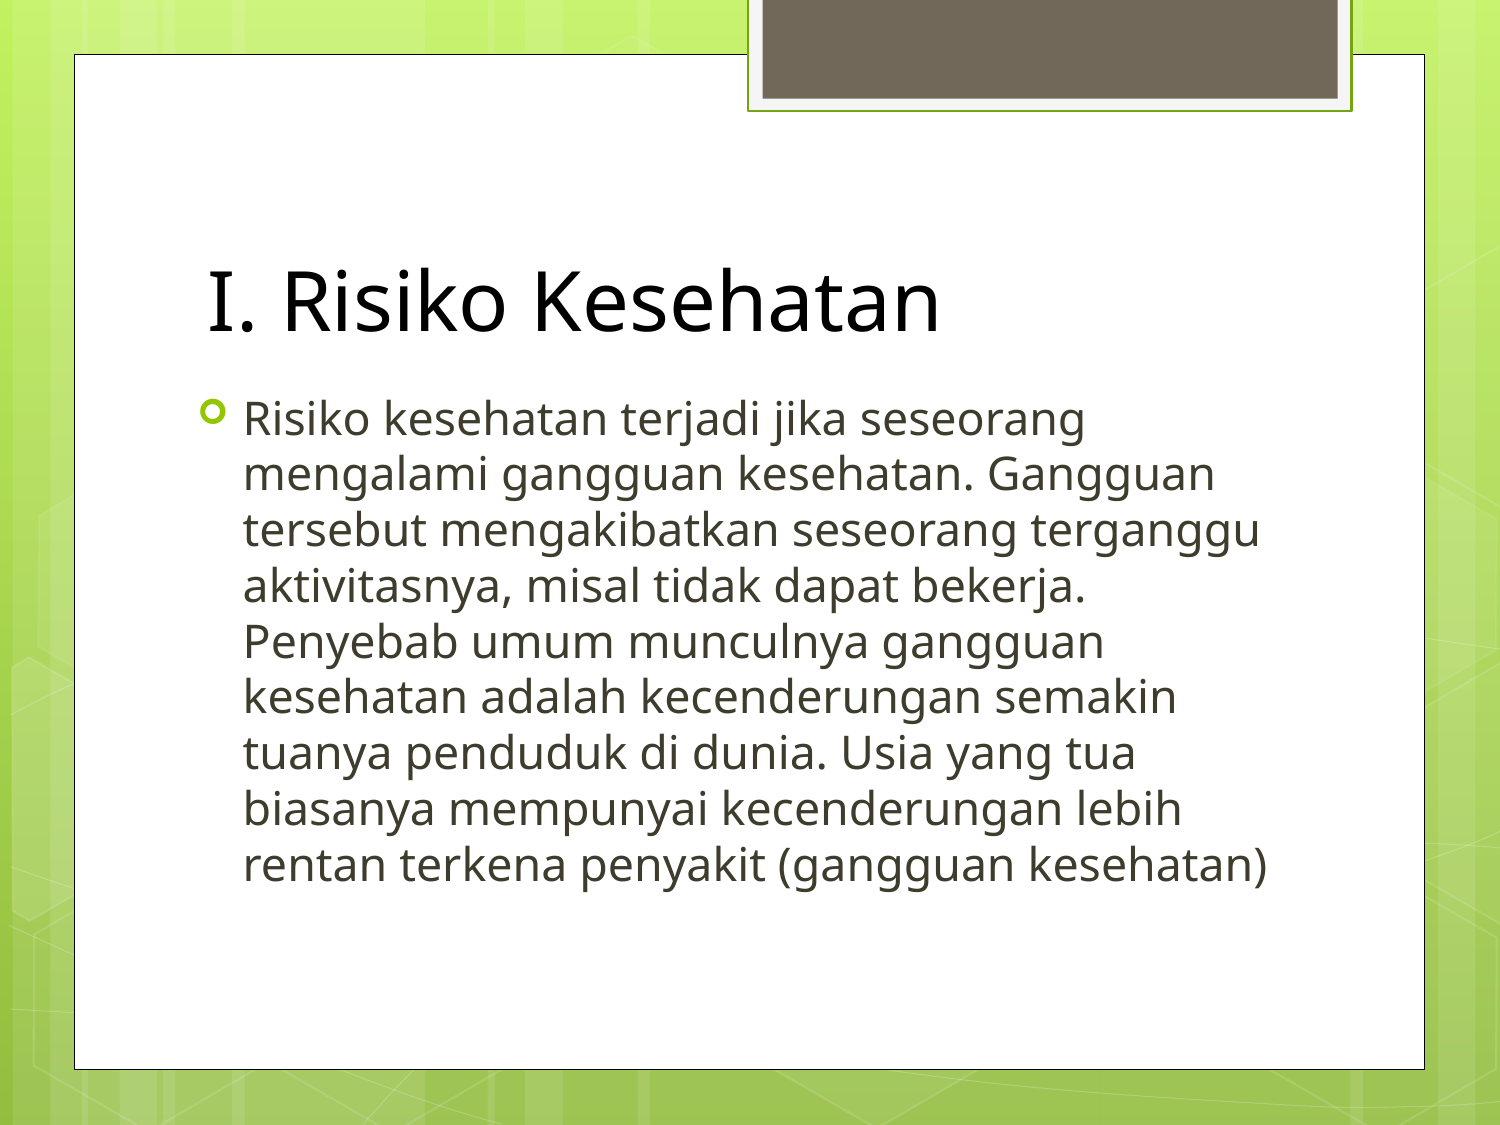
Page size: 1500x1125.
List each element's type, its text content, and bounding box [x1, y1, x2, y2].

title I. Risiko Kesehatan [171, 168, 1324, 357]
list Risiko kesehatan terjadi jika seseorang mengalami gangguan kesehatan. Gangguan tersebut mengakibatkan seseorang terganggu aktivitasnya, misal tidak dapat bekerja. Penyebab umum munculnya gangguan kesehatan adalah kecenderungan semakin tuanya penduduk di dunia. Usia yang tua biasanya mempunyai kecenderungan lebih rentan terkena penyakit (gangguan kesehatan) [171, 381, 1283, 957]
